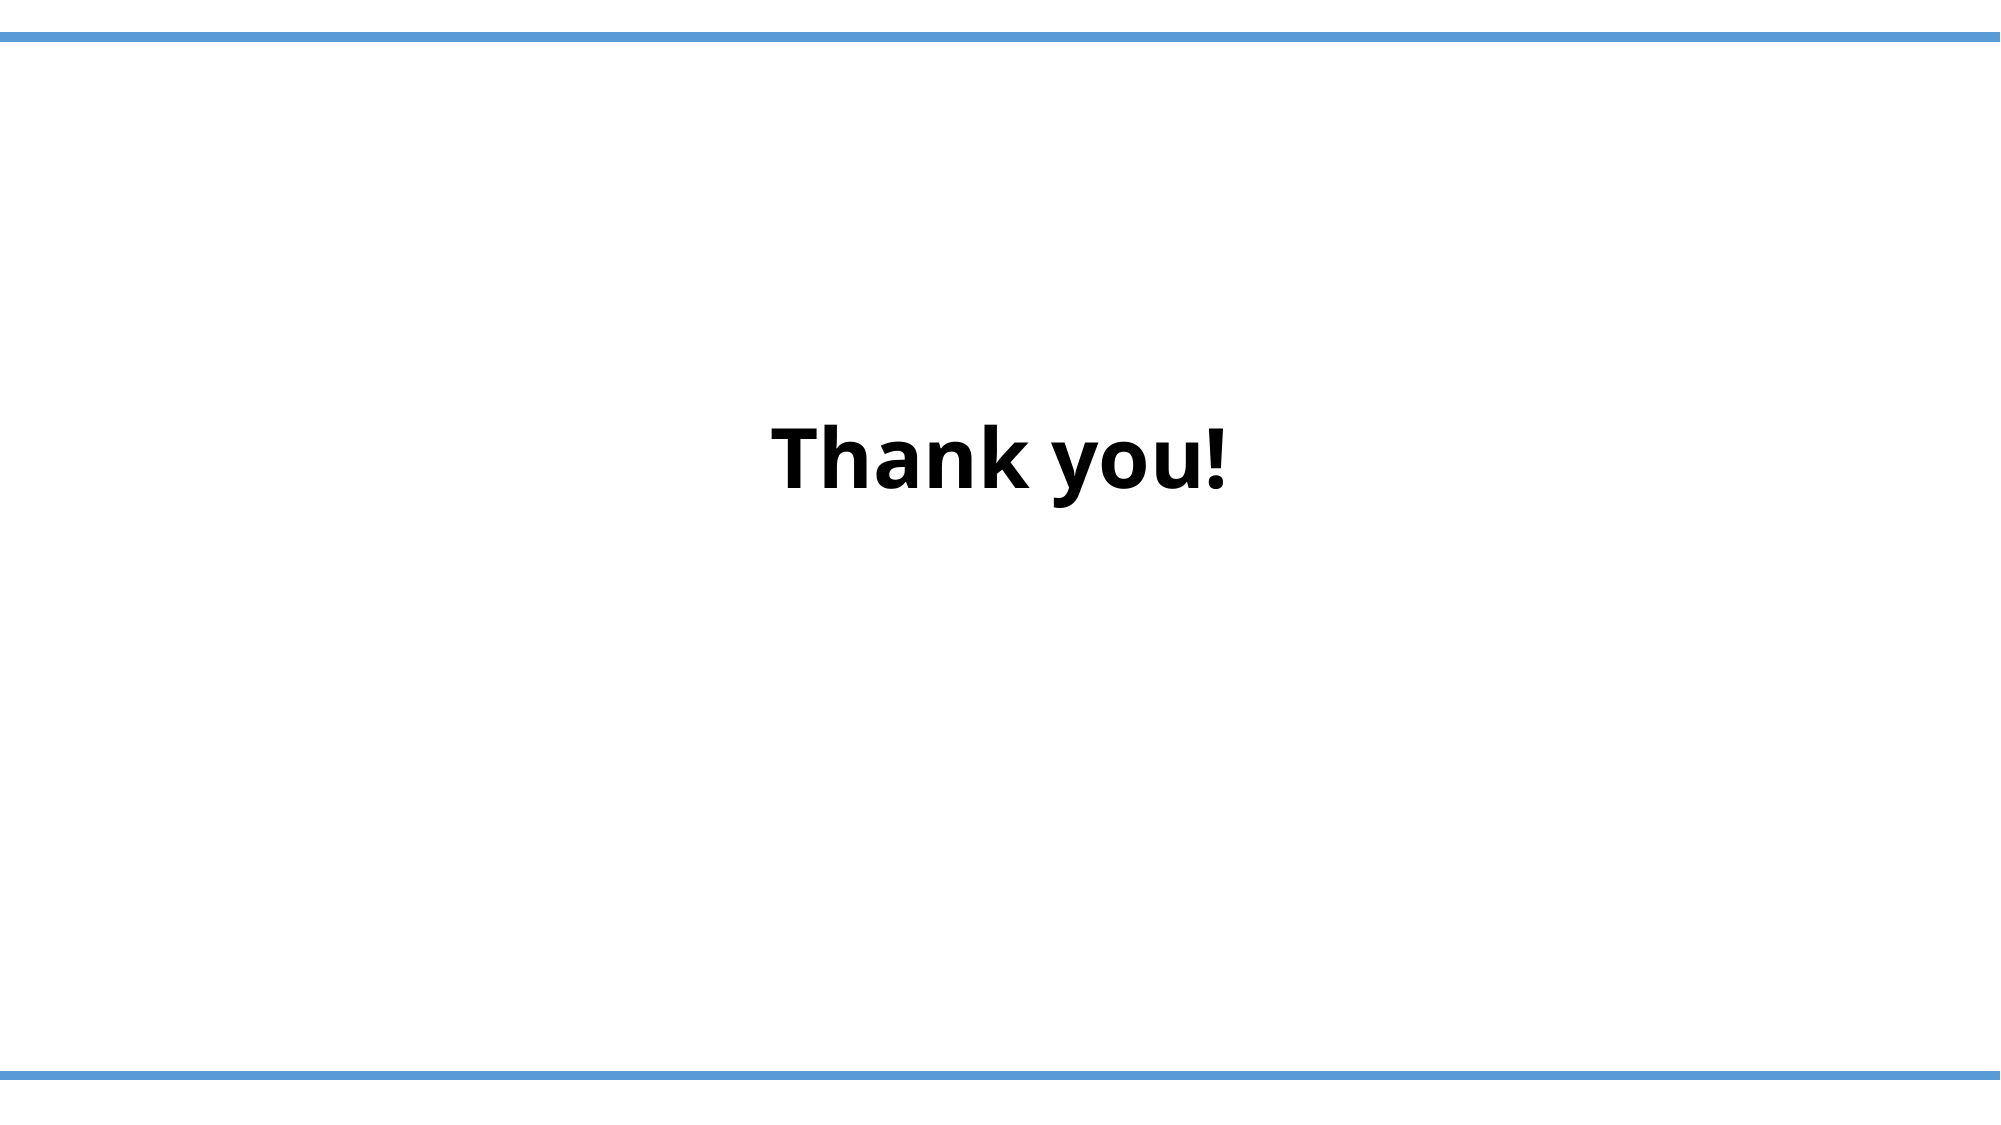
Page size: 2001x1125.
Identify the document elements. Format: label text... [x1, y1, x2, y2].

title Thank you! [362, 356, 1638, 613]
